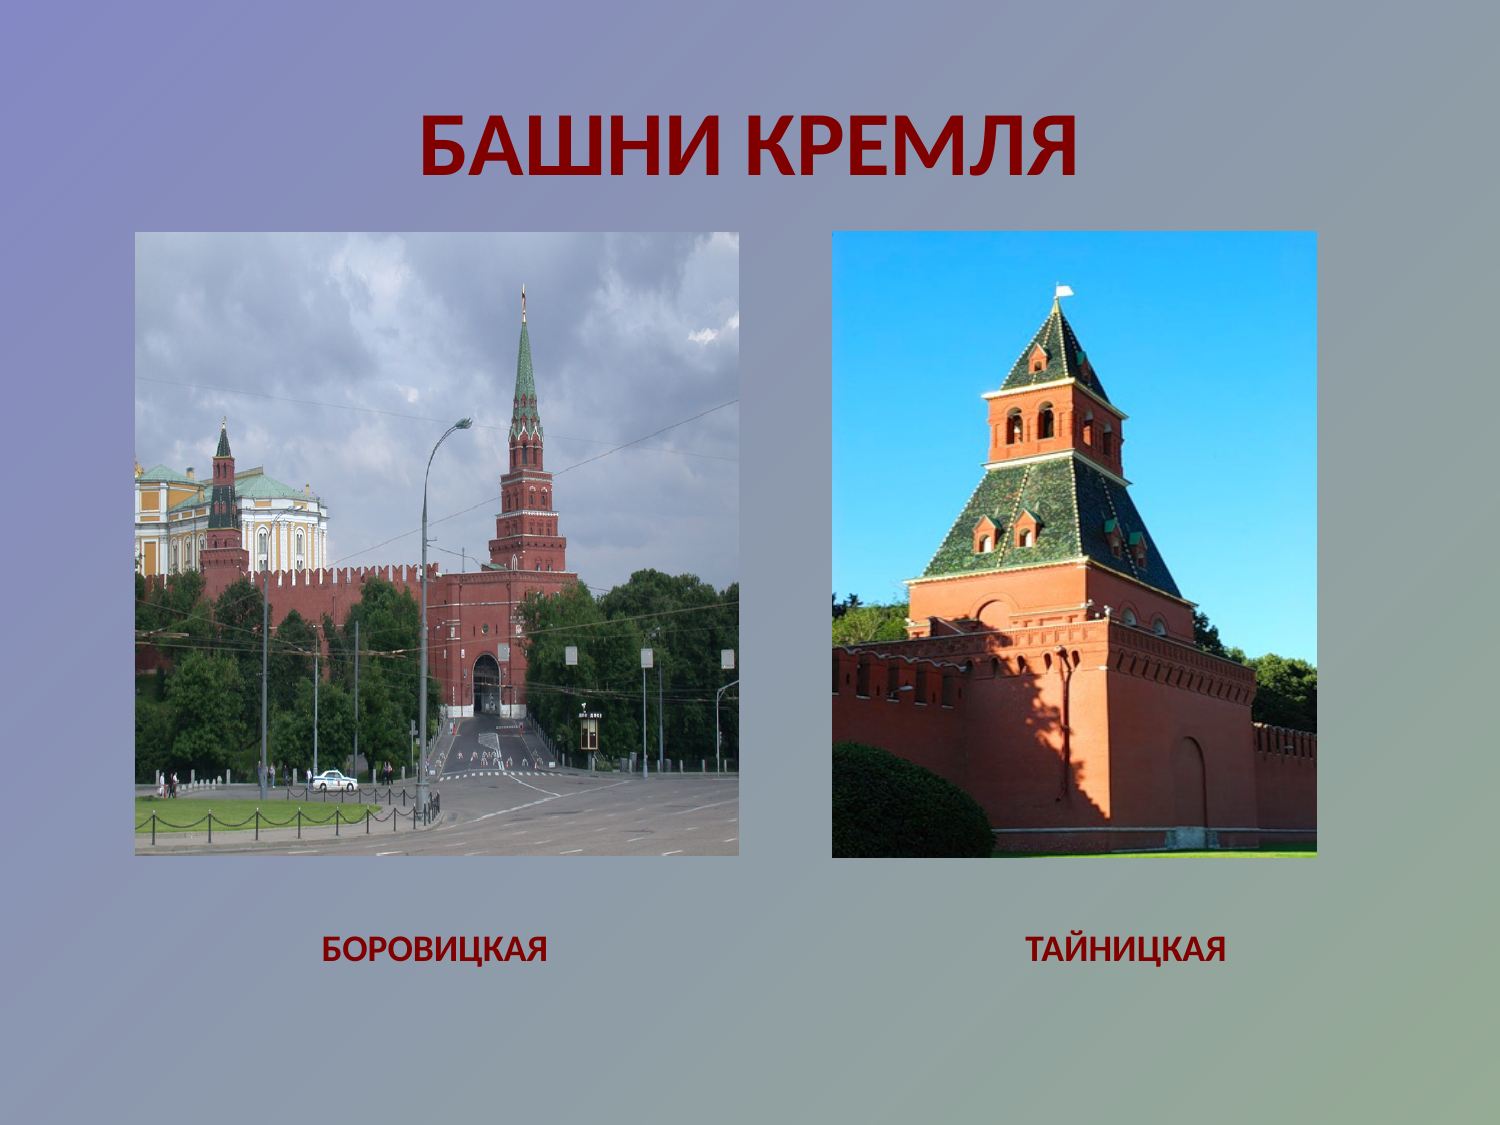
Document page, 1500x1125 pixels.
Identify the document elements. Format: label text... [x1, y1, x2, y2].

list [135, 231, 739, 856]
text_box ТАЙНИЦКАЯ [968, 916, 1242, 977]
text_box БОРОВИЦКАЯ [162, 916, 564, 977]
picture [832, 231, 1318, 858]
title БАШНИ КРЕМЛЯ [75, 45, 1425, 233]
